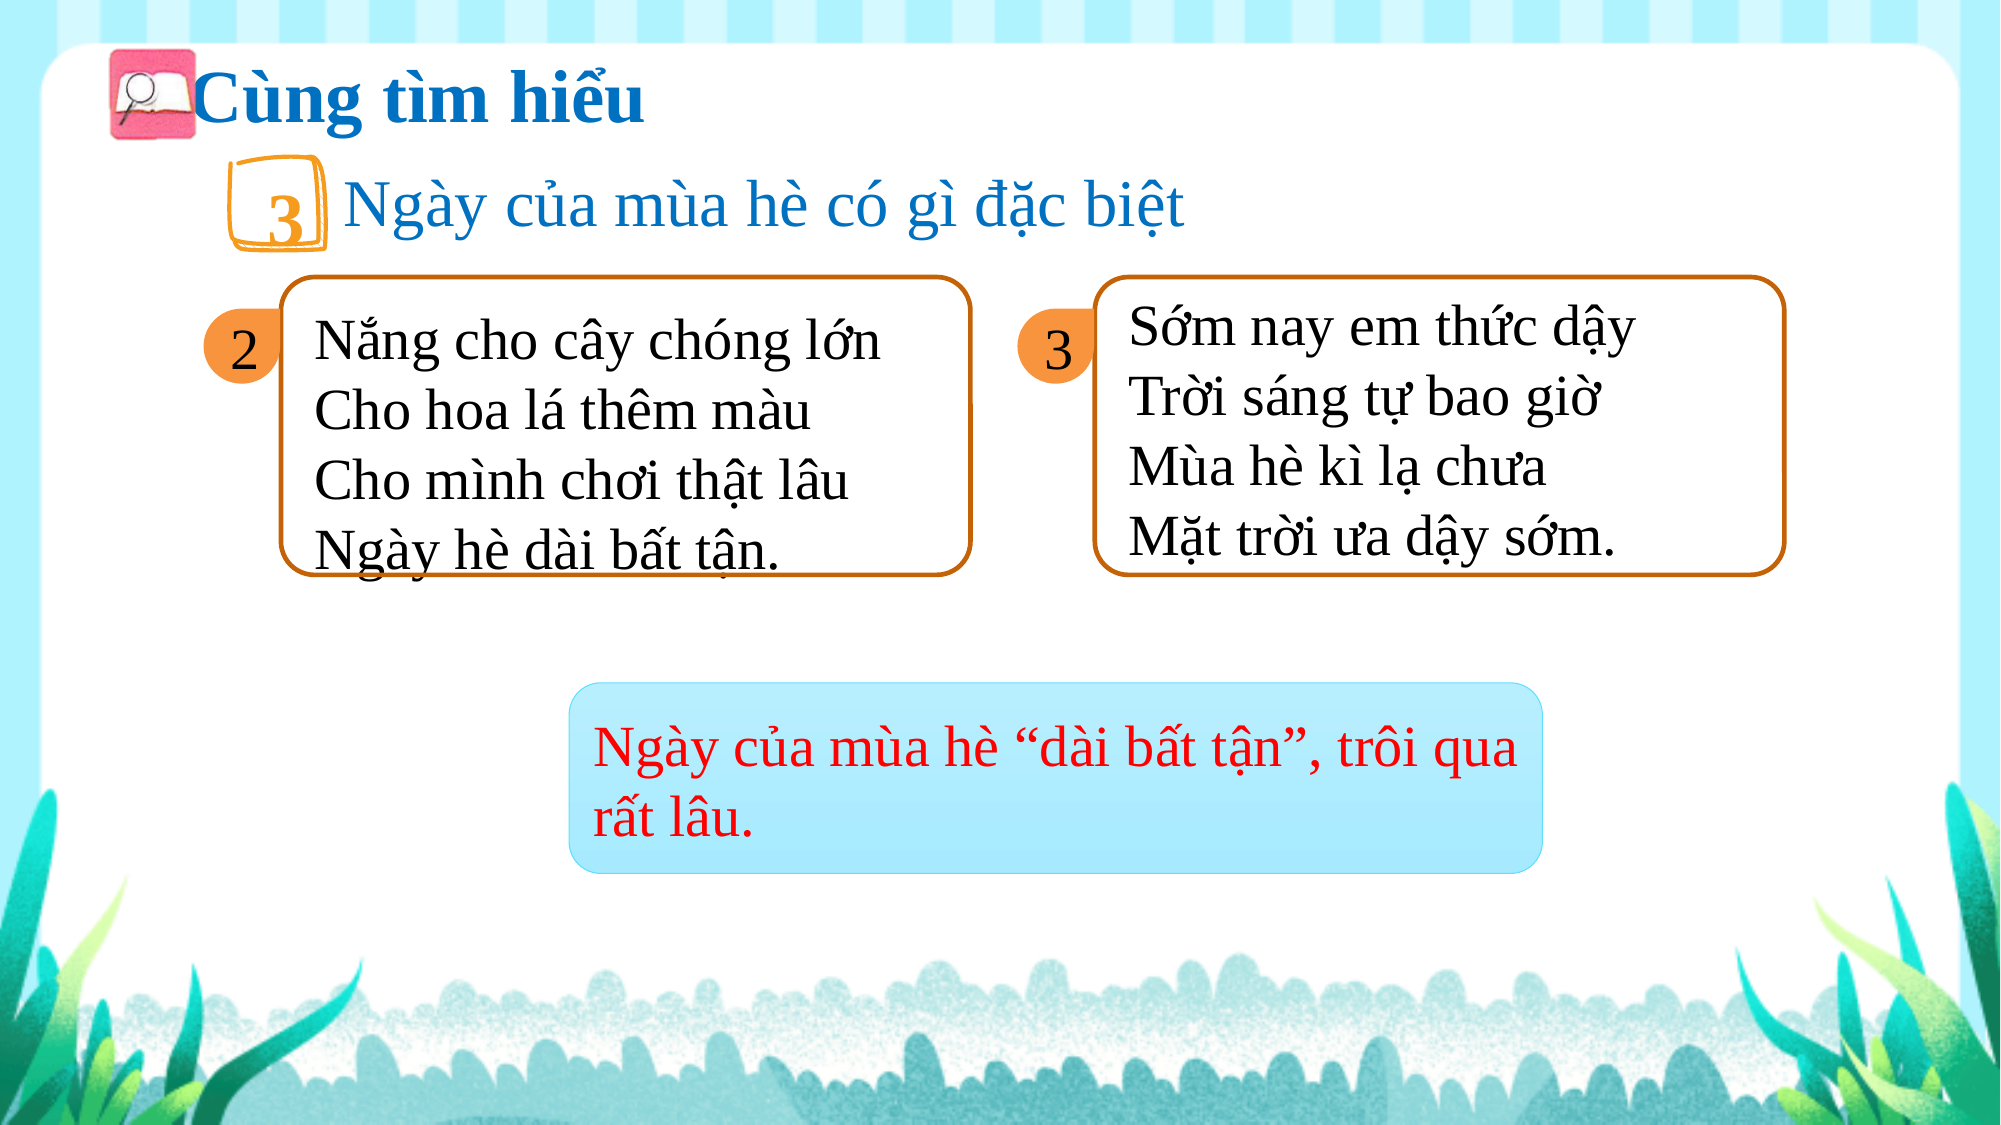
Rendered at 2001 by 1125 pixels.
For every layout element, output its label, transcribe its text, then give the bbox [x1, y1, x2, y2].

text_box Sớm nay em thức dậy Trời sáng tự bao giờ Mùa hè kì lạ chưa Mặt trời ưa dậy sớm. [1759, 280, 1803, 575]
text_box 2 [204, 309, 280, 383]
text_box 3 [1018, 309, 1093, 383]
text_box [229, 140, 326, 261]
picture [0, 0, 2001, 1125]
text_box [1094, 277, 1785, 575]
text_box [280, 277, 971, 575]
text_box Ngày của mùa hè có gì đặc biệt [328, 152, 1928, 247]
text_box Cùng tìm hiểu [206, 40, 694, 146]
text_box Ngày của mùa hè “dài bất tận”, trôi qua rất lâu. [568, 682, 1543, 874]
text_box Nắng cho cây chóng lớn Cho hoa lá thêm màu Cho mình chơi thật lâu Ngày hè dài bất tận. [299, 293, 989, 589]
